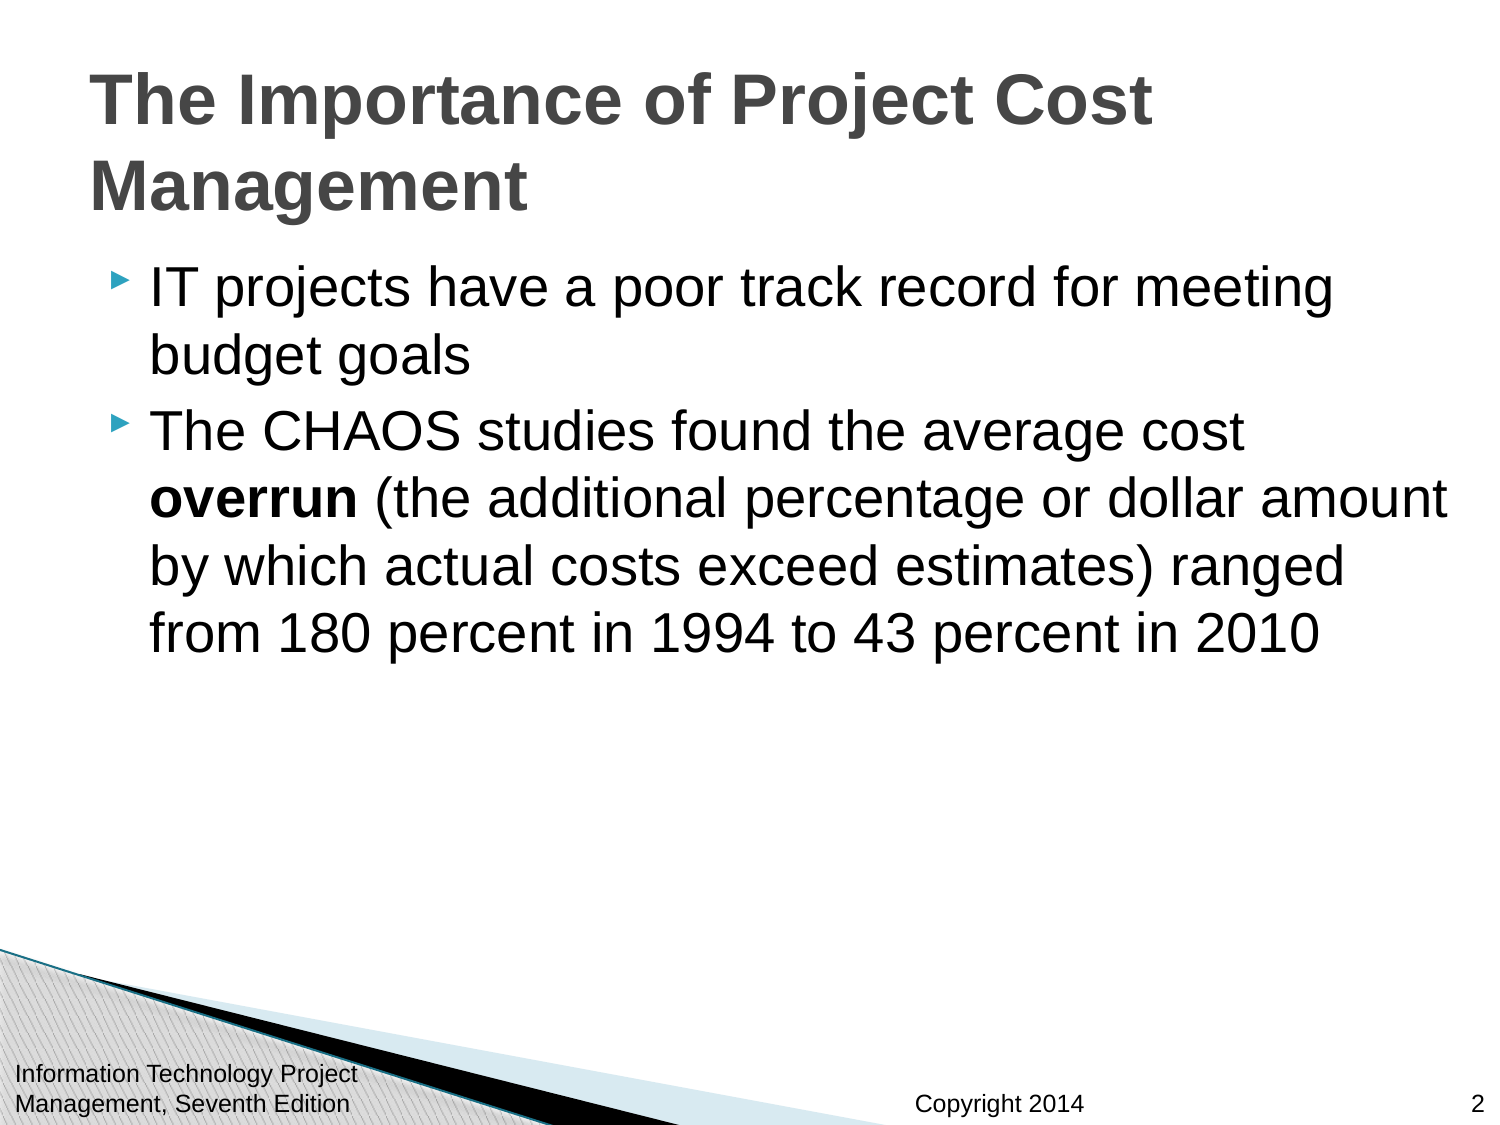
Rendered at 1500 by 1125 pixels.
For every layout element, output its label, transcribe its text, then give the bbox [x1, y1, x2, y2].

slide_number 2 [1408, 1065, 1500, 1125]
title The Importance of Project Cost Management [75, 45, 1425, 233]
list IT projects have a poor track record for meeting budget goals The CHAOS studies found the average cost overrun (the additional percentage or dollar amount by which actual costs exceed estimates) ranged from 180 percent in 1994 to 43 percent in 2010 [74, 242, 1476, 986]
footer Information Technology Project Management, Seventh Edition [0, 1065, 425, 1125]
